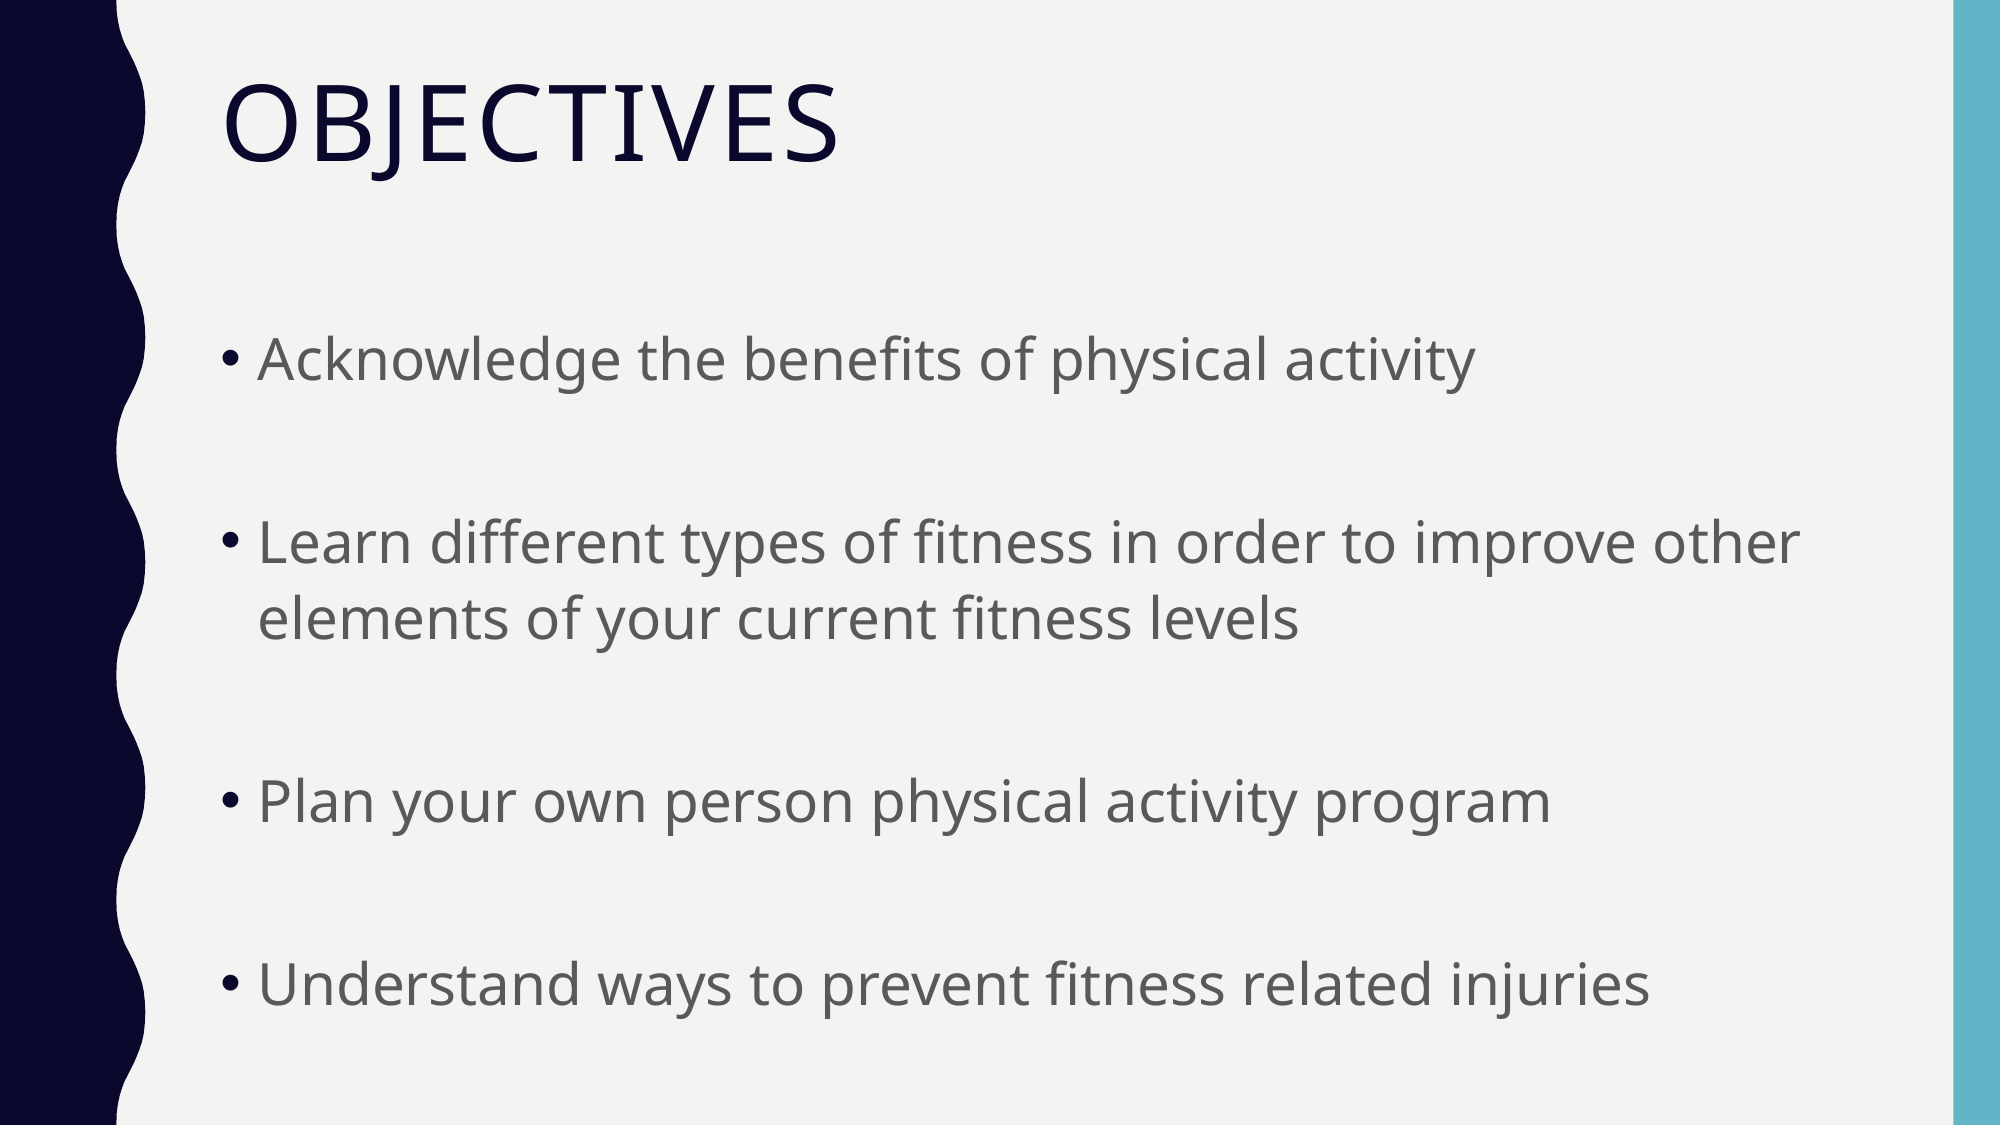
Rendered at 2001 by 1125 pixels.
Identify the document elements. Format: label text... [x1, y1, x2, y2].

title Objectives [205, 62, 1875, 307]
list Acknowledge the benefits of physical activity Learn different types of fitness in order to improve other elements of your current fitness levels Plan your own person physical activity program Understand ways to prevent fitness related injuries [205, 307, 1875, 1040]
